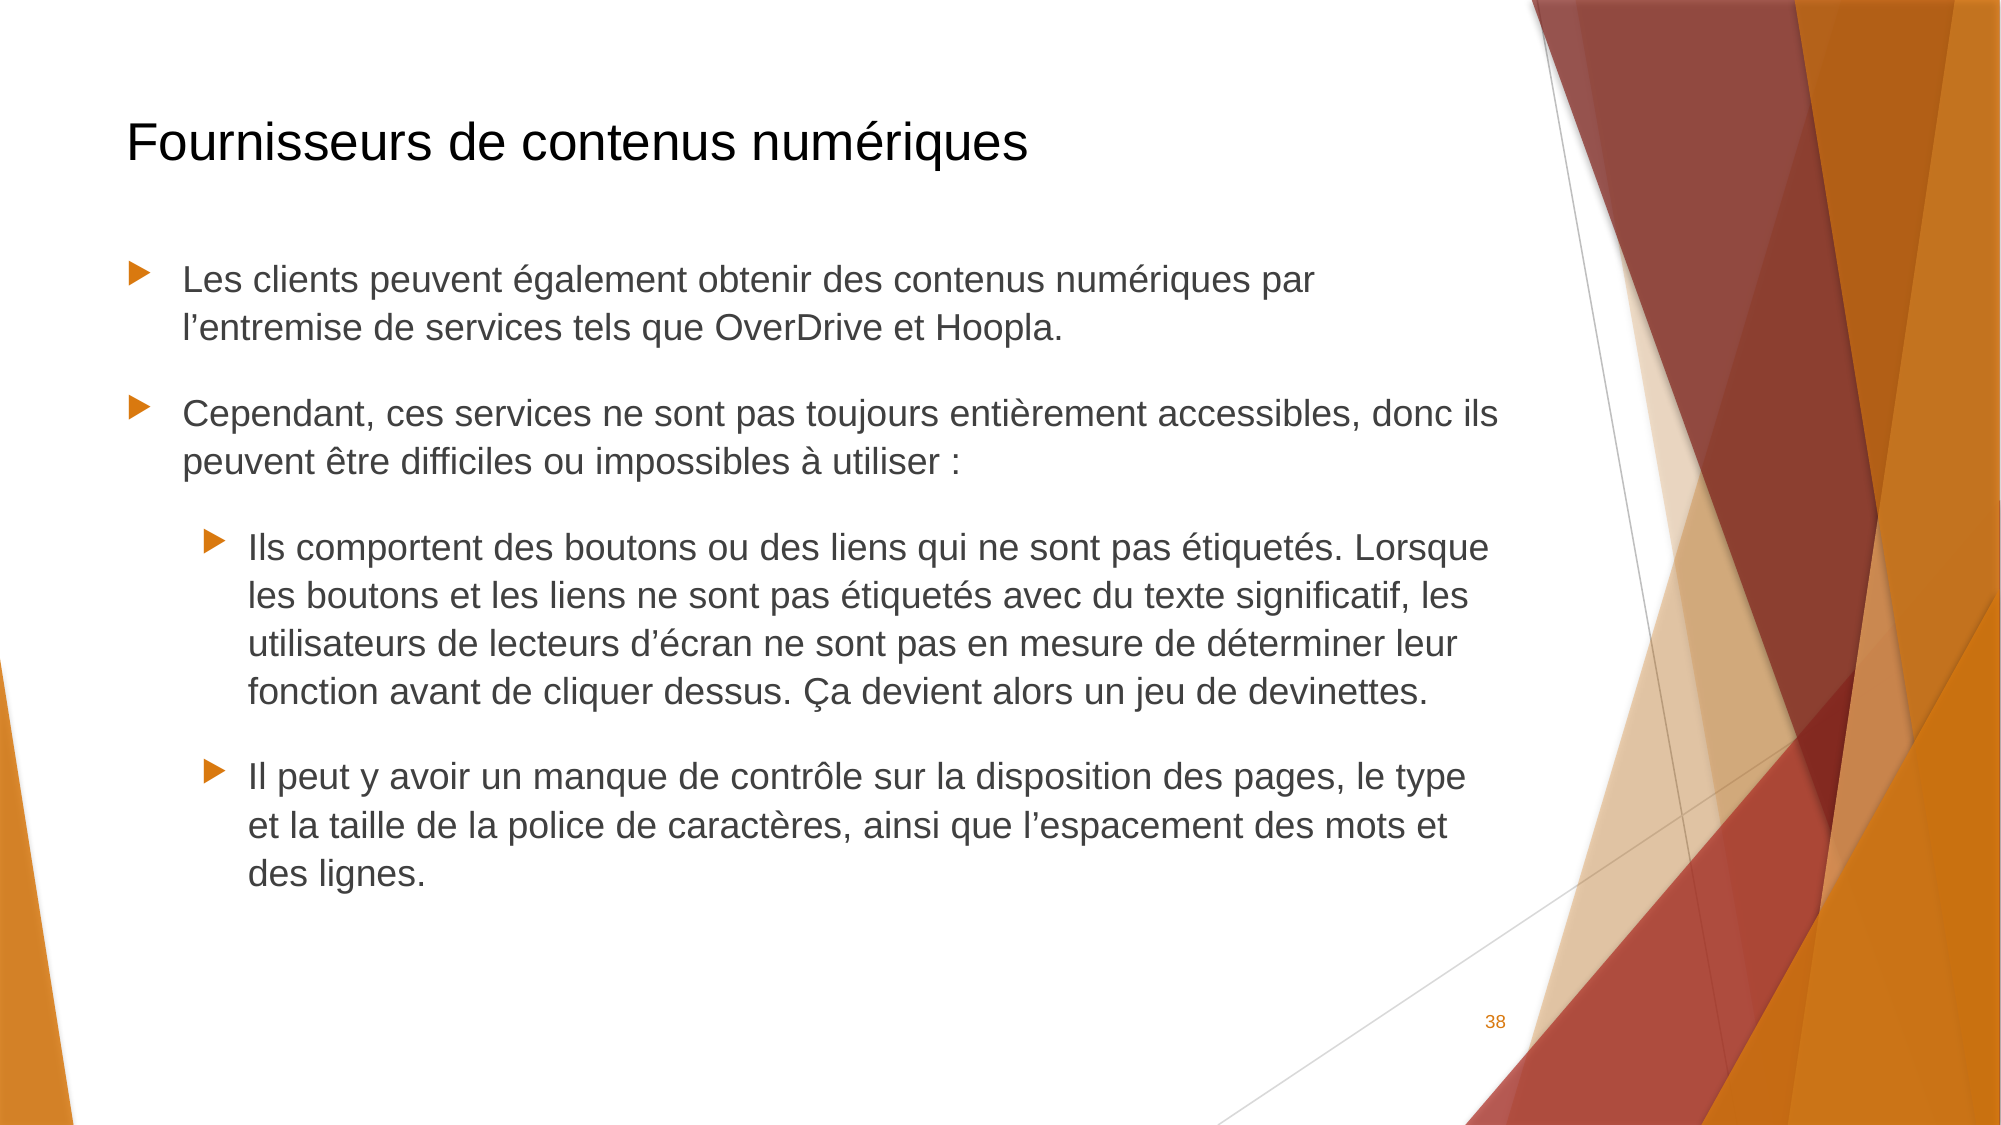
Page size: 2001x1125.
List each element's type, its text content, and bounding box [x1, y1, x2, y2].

slide_number 38 [1409, 991, 1522, 1051]
title Fournisseurs de contenus numériques [111, 99, 1522, 244]
list Les clients peuvent également obtenir des contenus numériques par l’entremise de services tels que OverDrive et Hoopla. Cependant, ces services ne sont pas toujours entièrement accessibles, donc ils peuvent être difficiles ou impossibles à utiliser : Ils comportent des boutons ou des liens qui ne sont pas étiquetés. Lorsque les boutons et les liens ne sont pas étiquetés avec du texte significatif, les utilisateurs de lecteurs d’écran ne sont pas en mesure de déterminer leur fonction avant de cliquer dessus. Ça devient alors un jeu de devinettes. Il peut y avoir un manque de contrôle sur la disposition des pages, le type et la taille de la police de caractères, ainsi que l’espacement des mots et des lignes. [111, 244, 1522, 1089]
